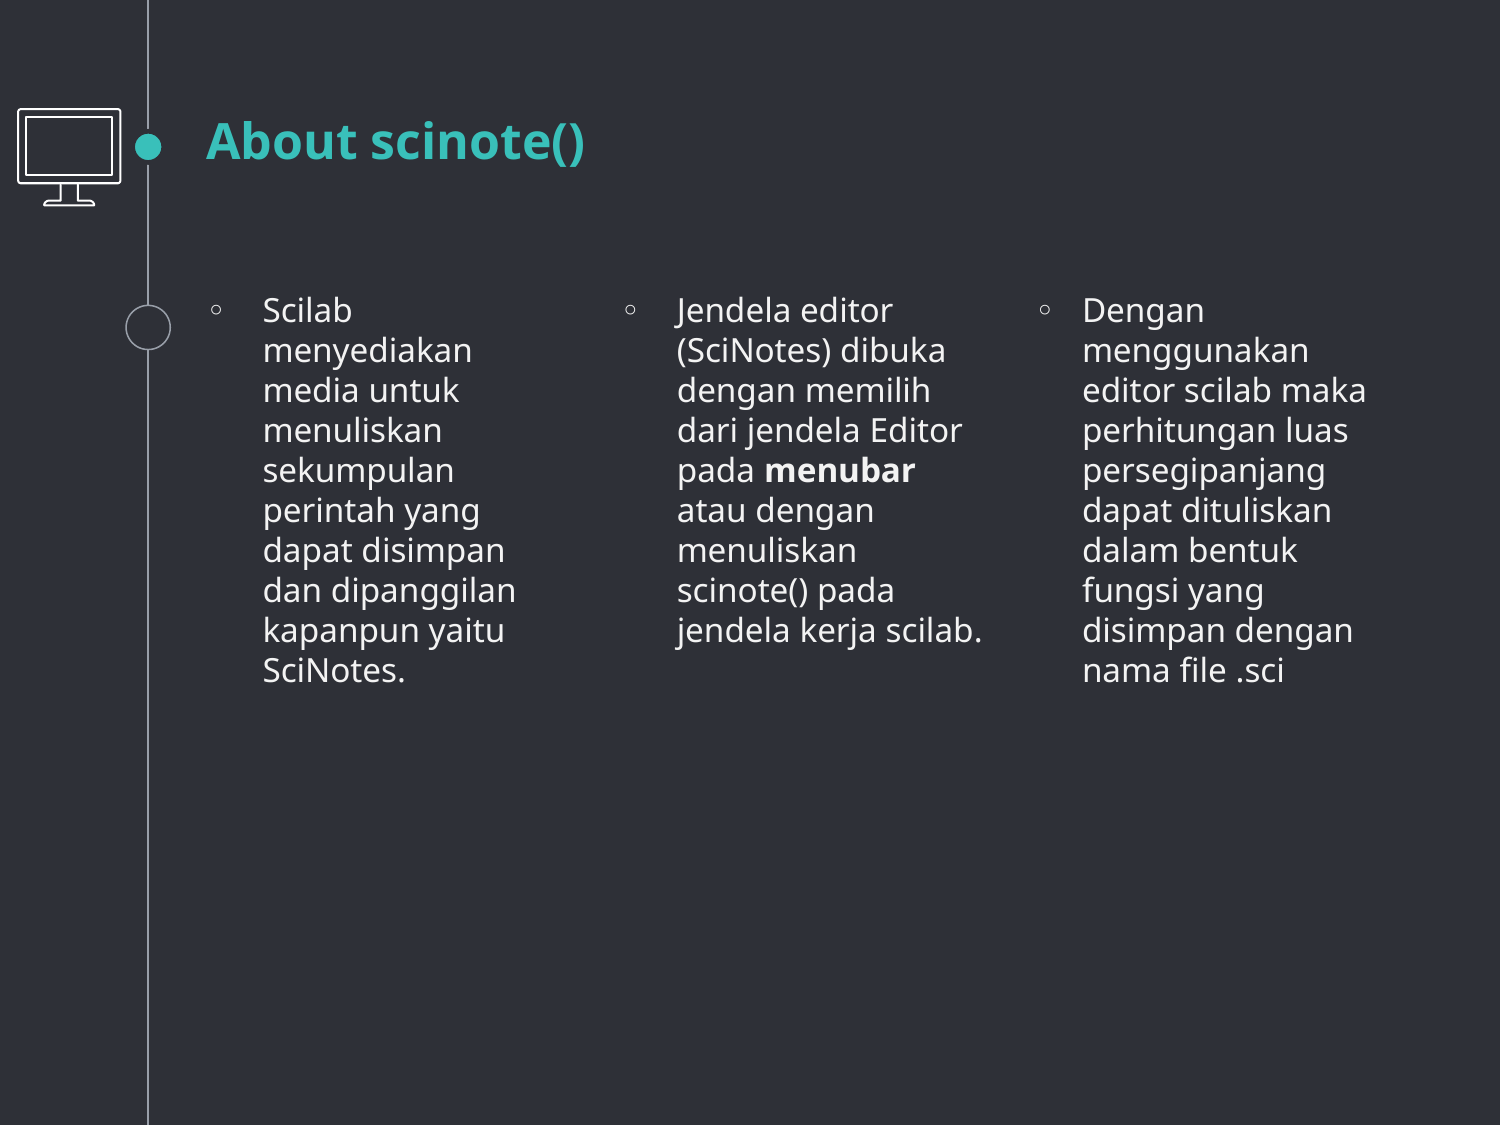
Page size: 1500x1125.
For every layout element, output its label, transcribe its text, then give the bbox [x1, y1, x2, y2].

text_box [17, 108, 121, 206]
list Scilab menyediakan media untuk menuliskan sekumpulan perintah yang dapat disimpan dan dipanggilan kapanpun yaitu SciNotes. [191, 274, 586, 1078]
list Dengan menggunakan editor scilab maka perhitungan luas persegipanjang dapat dituliskan dalam bentuk fungsi yang disimpan dengan nama file .sci [1020, 274, 1415, 1078]
title About scinote() [191, 109, 1317, 185]
list Jendela editor (SciNotes) dibuka dengan memilih dari jendela Editor pada menubar atau dengan menuliskan scinote() pada jendela kerja scilab. [605, 274, 1000, 1078]
